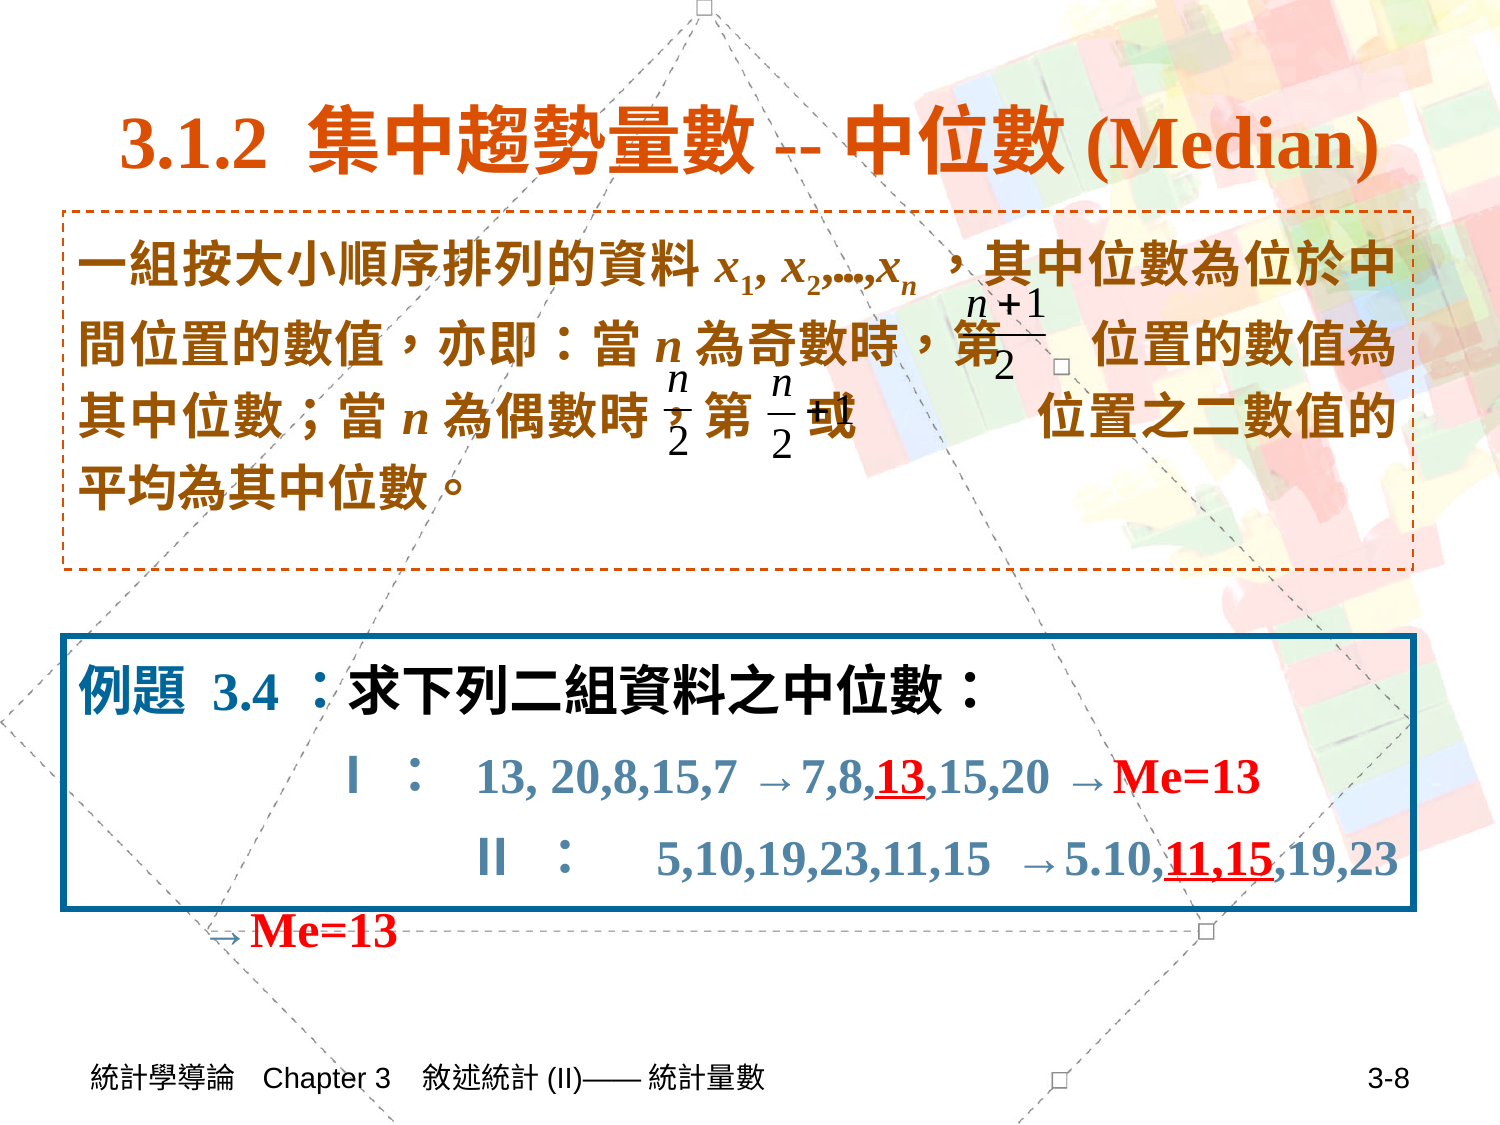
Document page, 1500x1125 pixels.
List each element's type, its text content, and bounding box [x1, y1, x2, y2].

picture [0, 0, 1500, 1125]
title 3.1.2 集中趨勢量數--中位數(Median) [74, 44, 1426, 233]
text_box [954, 274, 1056, 392]
slide_number 統計學導論 Chapter 3 敘述統計(II)——統計量數 [74, 1051, 976, 1103]
text_box 例題 3.4：求下列二組資料之中位數： Ⅰ： 13, 20,8,15,7 →7,8,13,15,20 →Me=13 Ⅱ： 5,10,19,23,11,15 →5.10,11,15,19,23 →Me=13 [63, 635, 1414, 909]
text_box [759, 353, 860, 471]
slide_number 3-8 [1074, 1051, 1426, 1103]
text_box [655, 349, 703, 468]
list 一組按大小順序排列的資料x1, x2,…,xn，其中位數為位於中間位置的數值，亦即：當n為奇數時，第 位置的數值為其中位數；當n為偶數時，第 或 位置之二數值的平均為其中位數。 [62, 211, 1414, 570]
